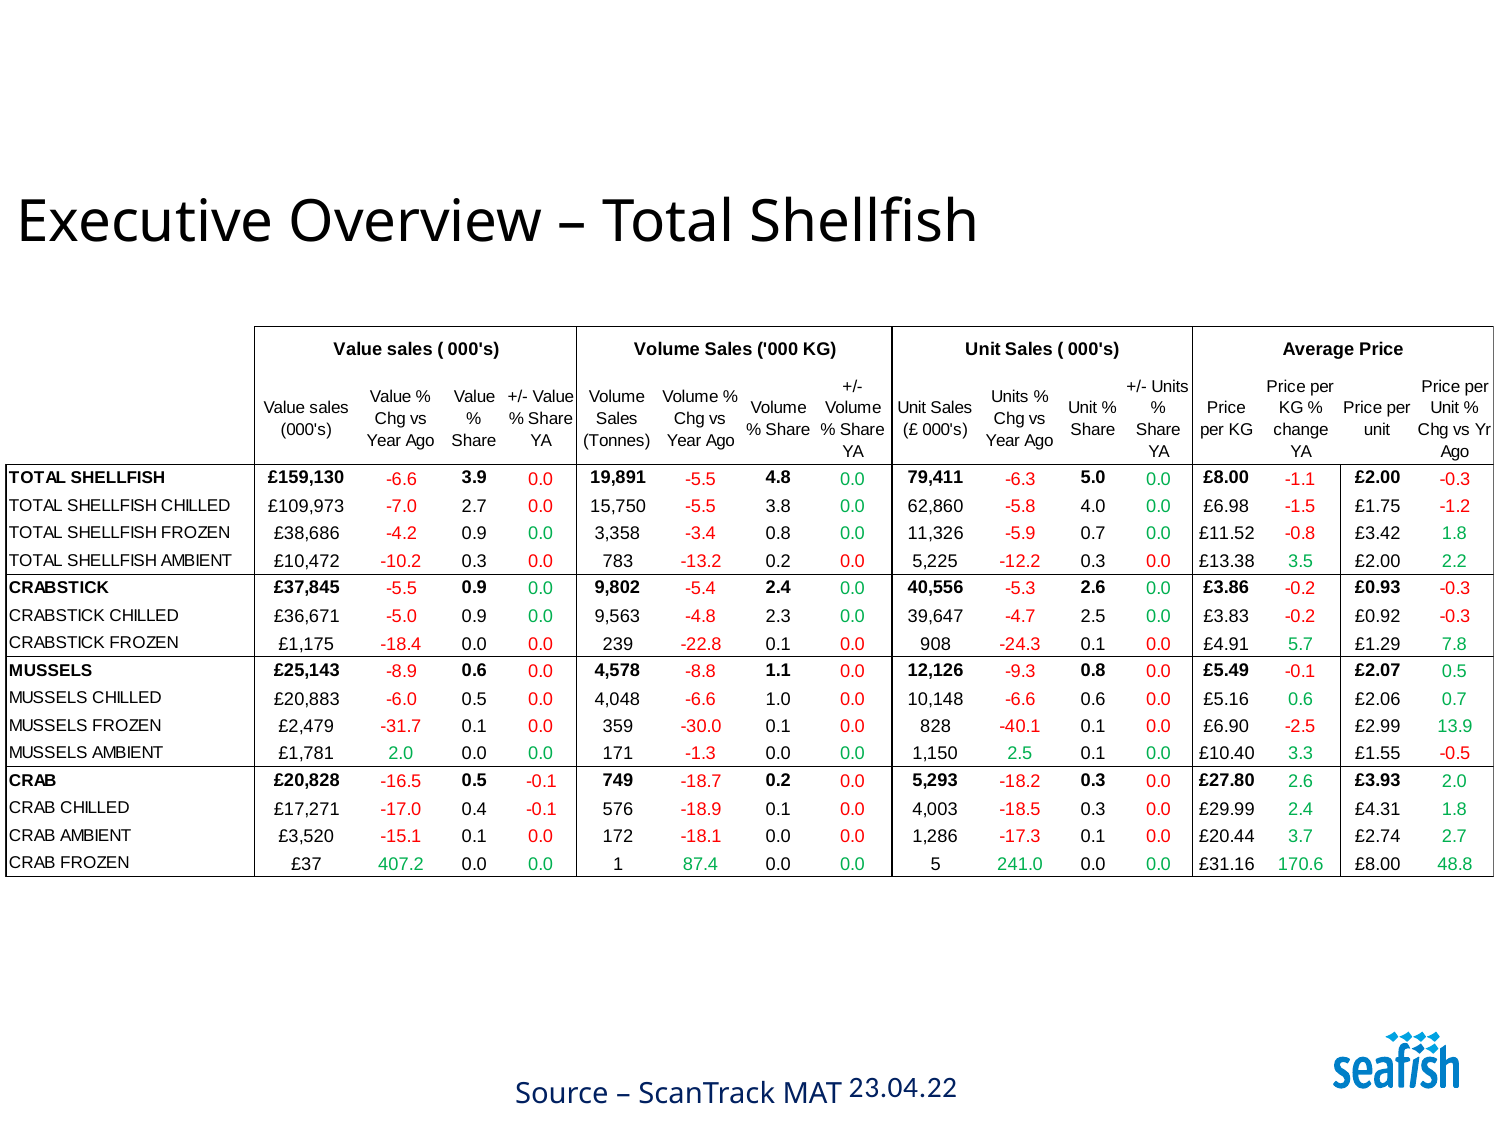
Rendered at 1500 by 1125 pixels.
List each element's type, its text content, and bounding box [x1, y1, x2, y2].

title Executive Overview – Total Shellfish [1, 177, 1419, 268]
picture [5, 326, 1495, 878]
text_box Source – ScanTrack MAT [0, 1067, 857, 1117]
picture [842, 1072, 1001, 1114]
